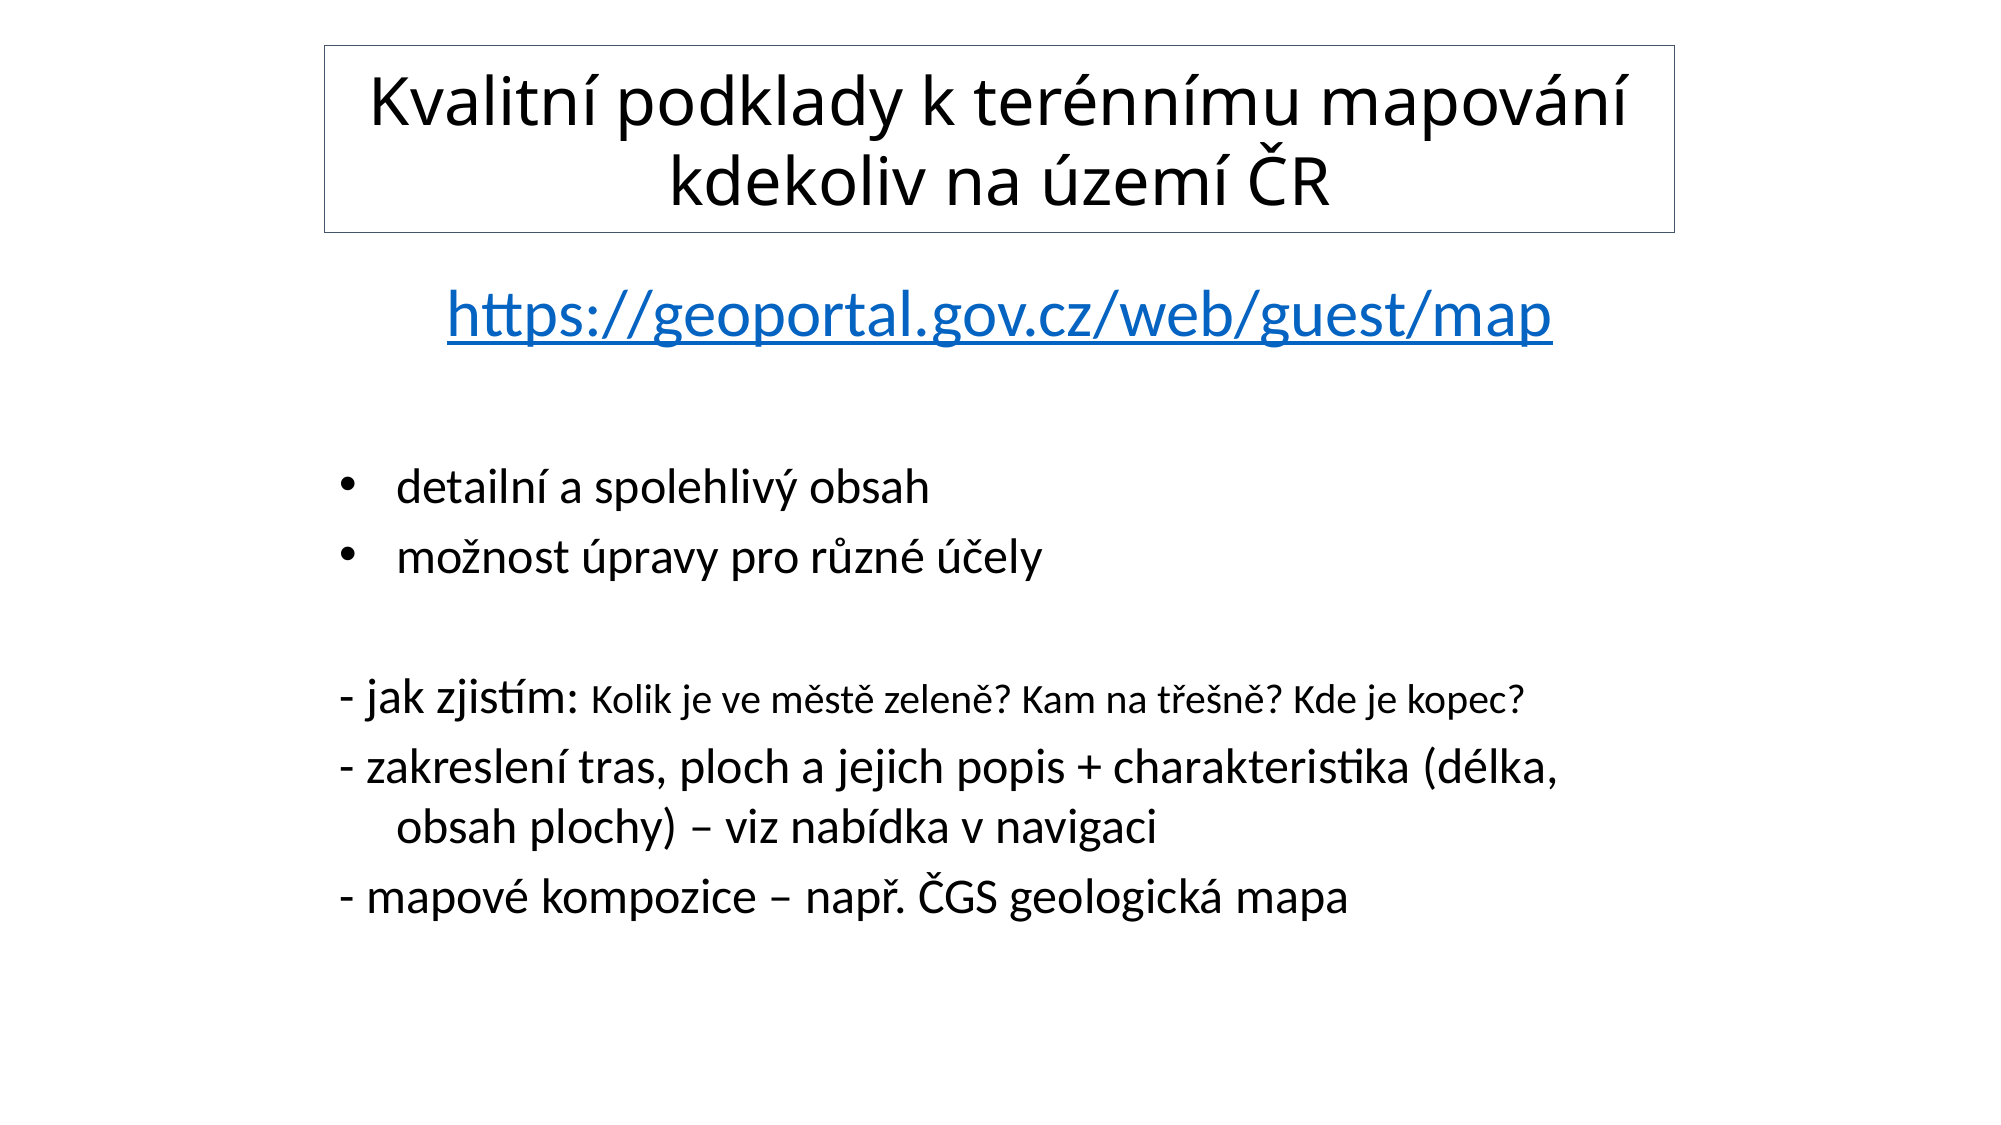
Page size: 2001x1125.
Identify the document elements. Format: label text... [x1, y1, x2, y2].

text_box https://geoportal.gov.cz/web/guest/map detailní a spolehlivý obsah možnost úpravy pro různé účely - jak zjistím: Kolik je ve městě zeleně? Kam na třešně? Kde je kopec? - zakreslení tras, ploch a jejich popis + charakteristika (délka, obsah plochy) – viz nabídka v navigaci - mapové kompozice – např. ČGS geologická mapa [324, 262, 1675, 1059]
text_box Kvalitní podklady k terénnímu mapování kdekoliv na území ČR [324, 45, 1675, 233]
